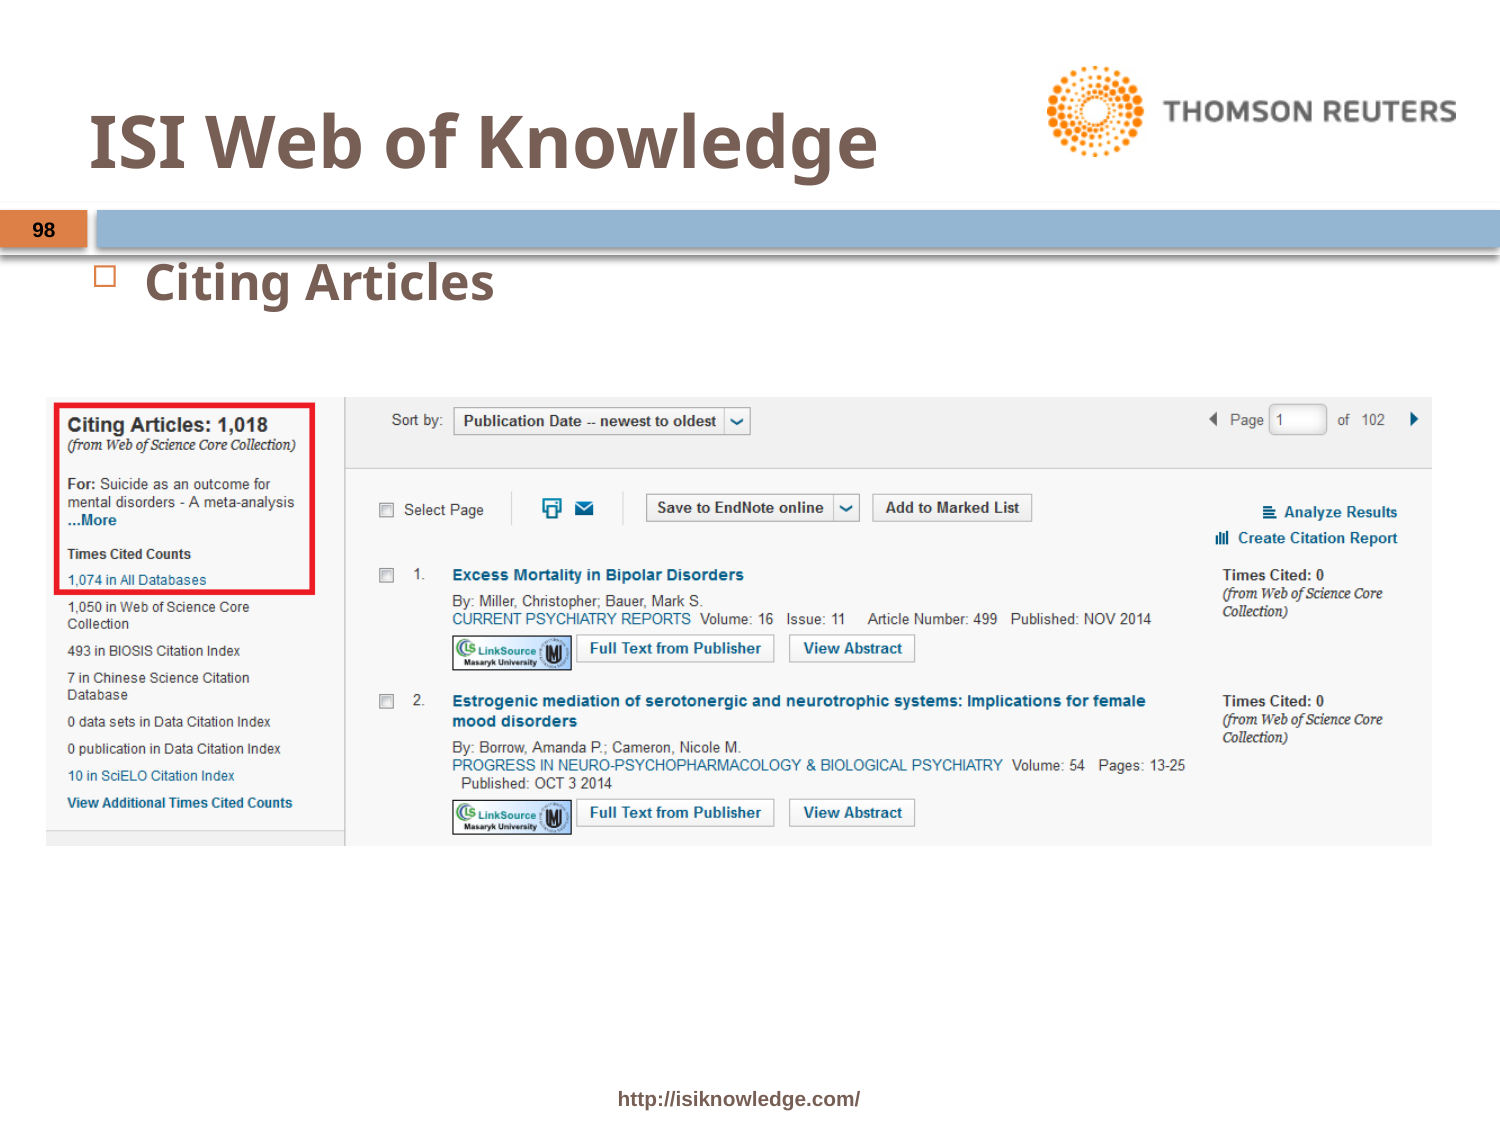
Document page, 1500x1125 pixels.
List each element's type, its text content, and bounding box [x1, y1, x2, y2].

slide_number 98 [0, 208, 88, 249]
picture [46, 396, 1432, 847]
list Citing Articles [76, 243, 1456, 988]
text_box http://isiknowledge.com/ [76, 1078, 1402, 1114]
title ISI Web of Knowledge [75, 45, 1425, 233]
picture [1047, 66, 1456, 158]
